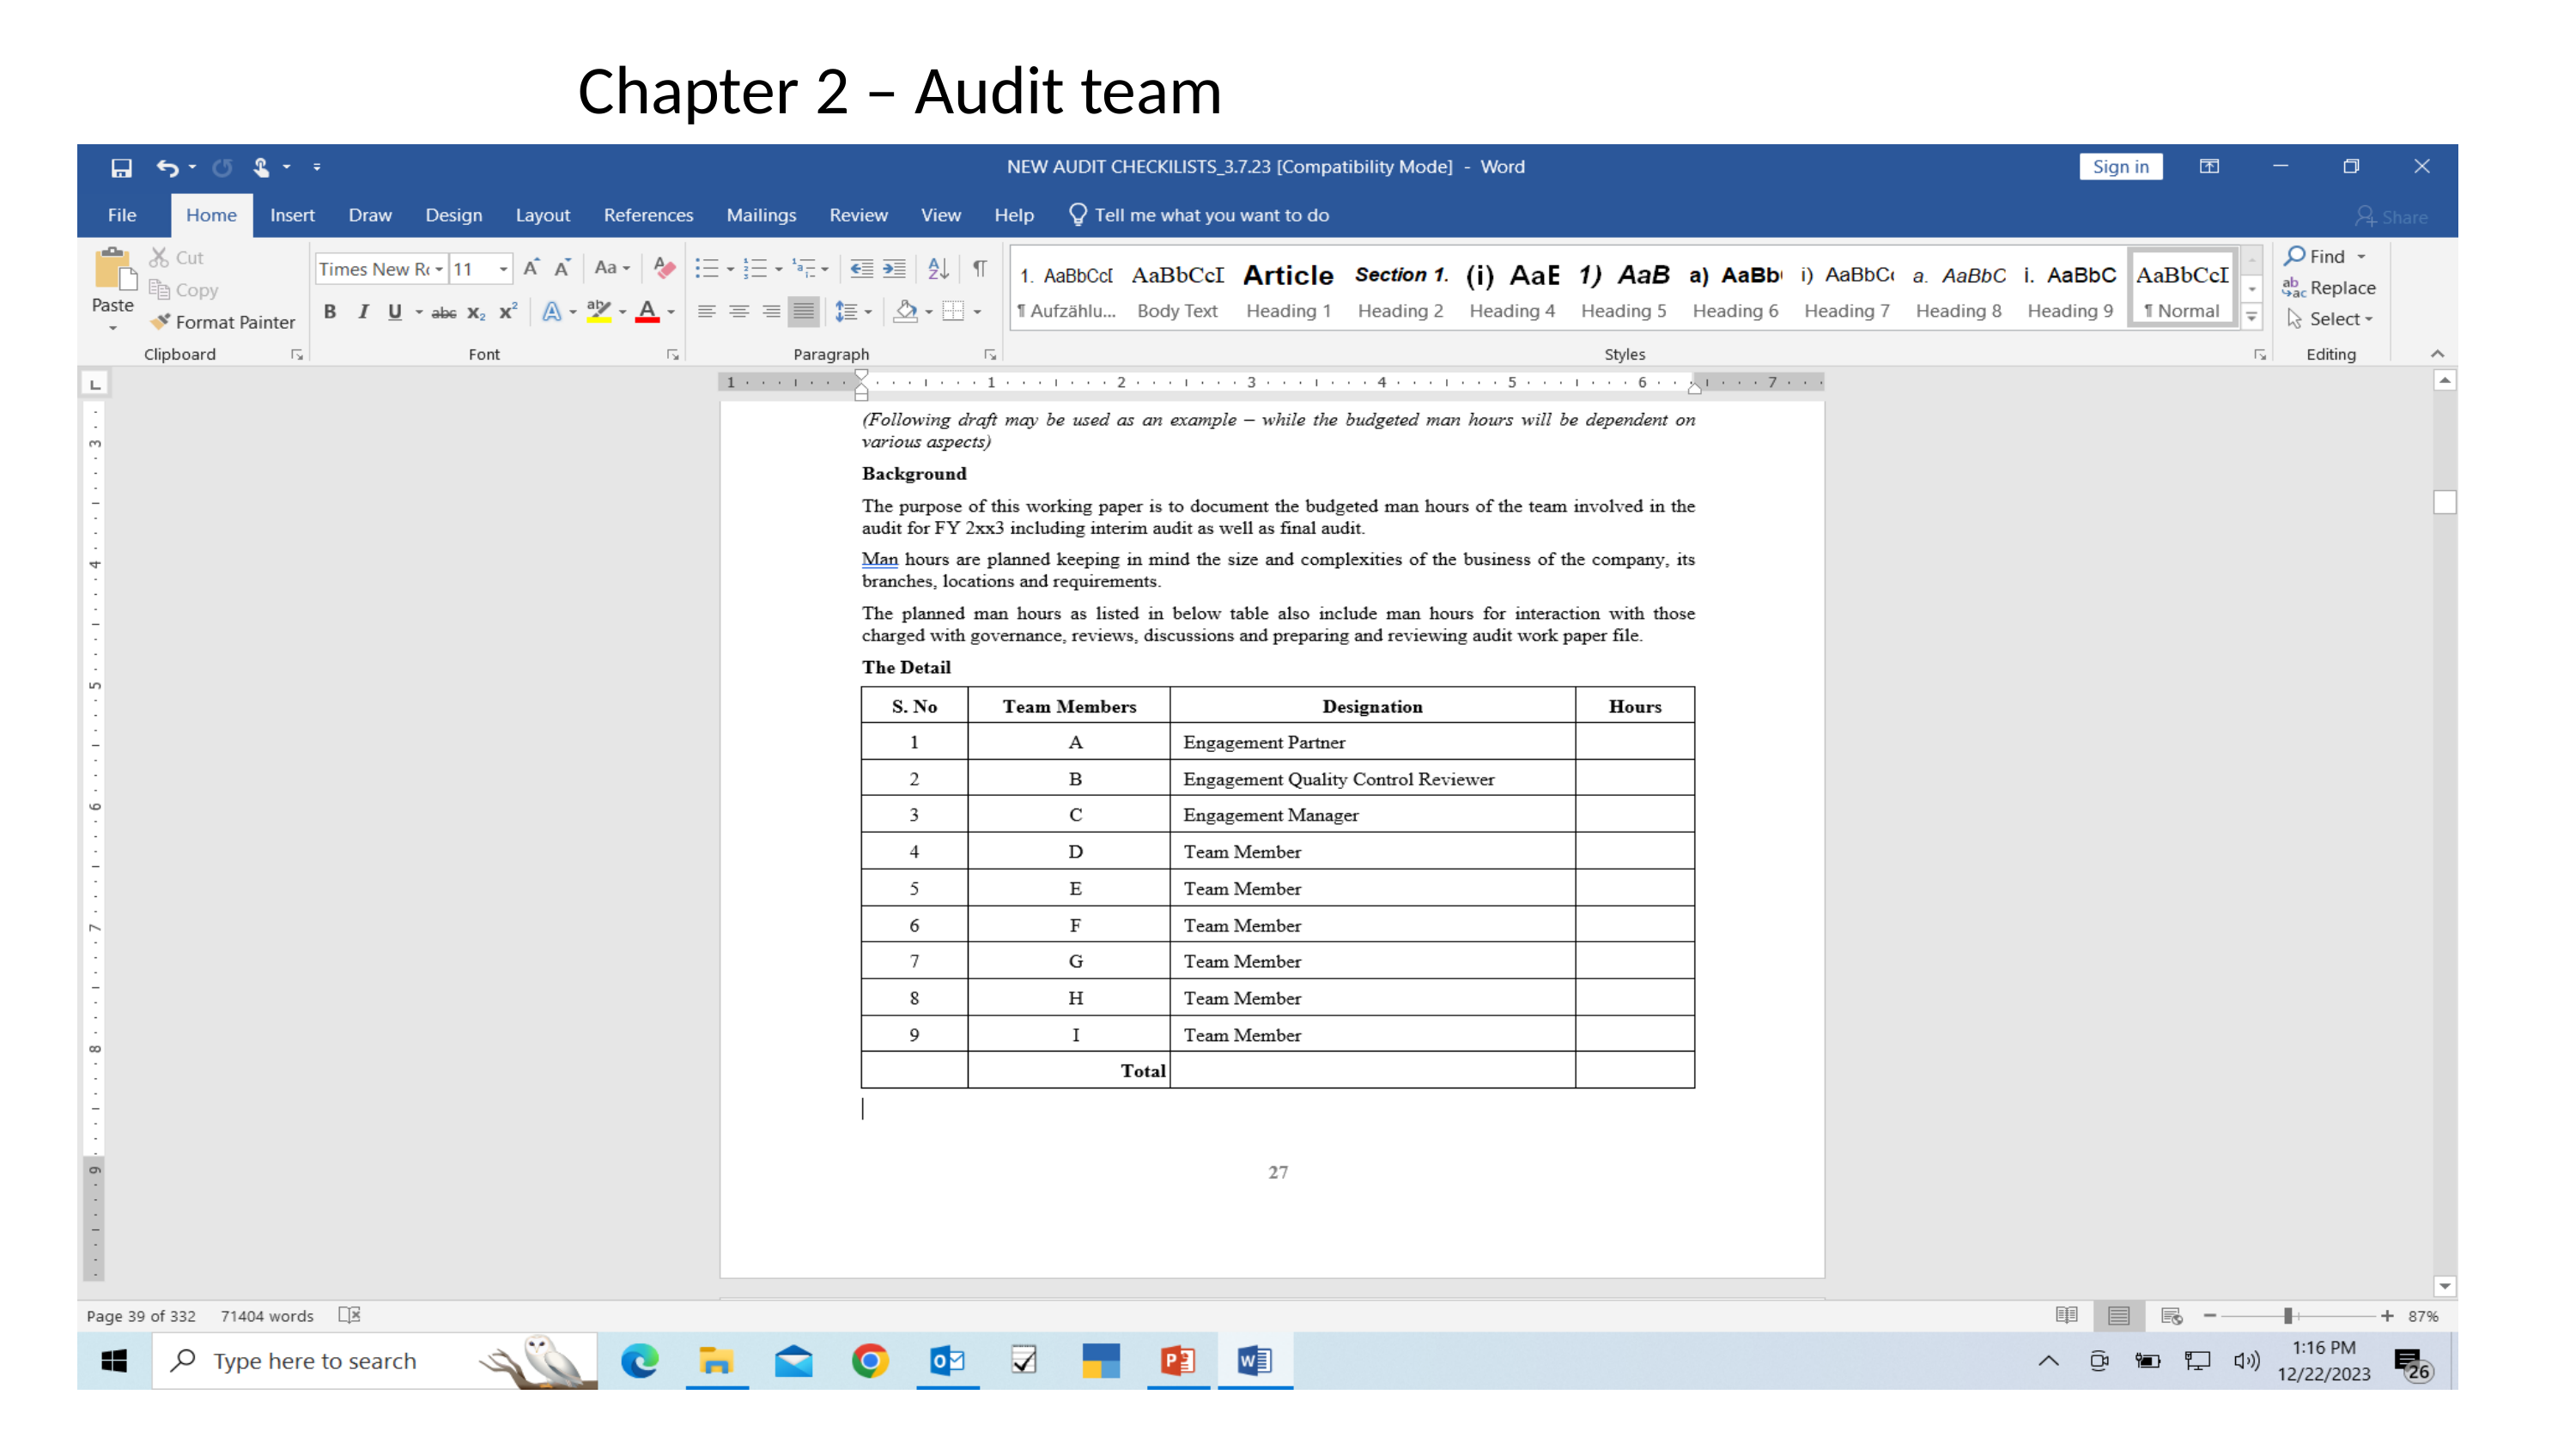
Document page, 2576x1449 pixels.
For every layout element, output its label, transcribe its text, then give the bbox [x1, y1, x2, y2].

title Chapter 2 – Audit team [64, 39, 1739, 135]
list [76, 144, 2458, 1390]
